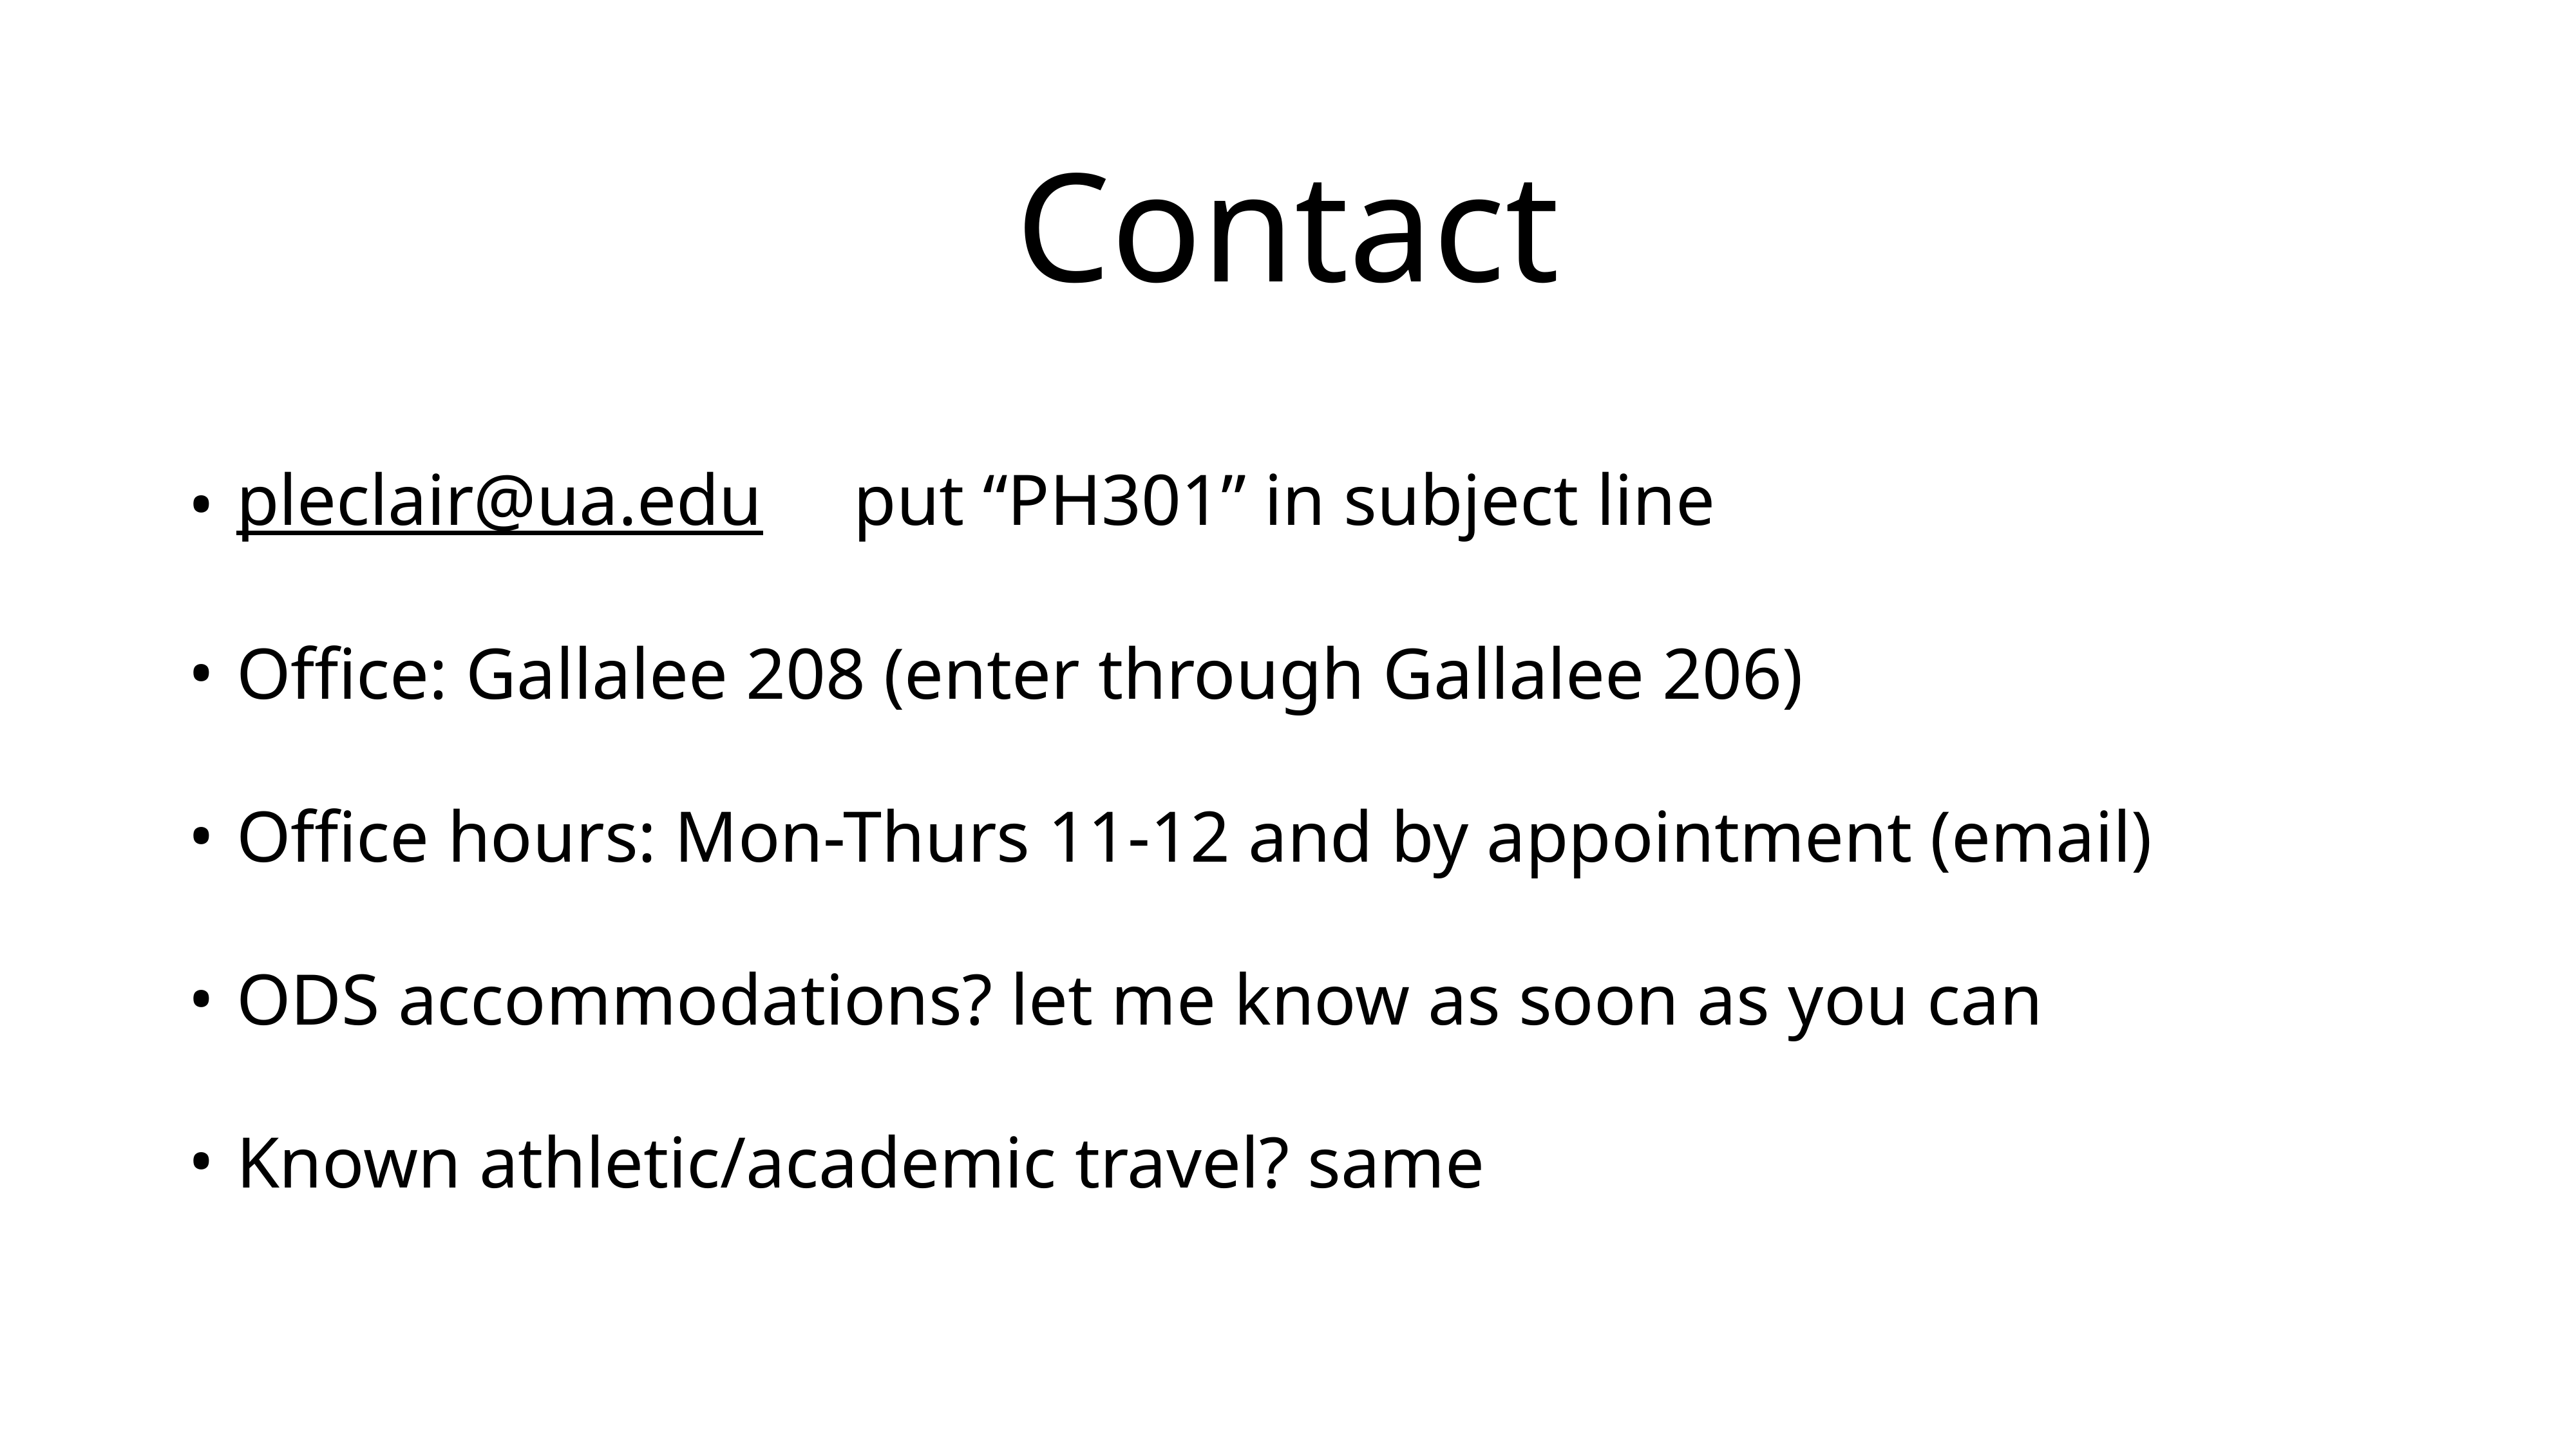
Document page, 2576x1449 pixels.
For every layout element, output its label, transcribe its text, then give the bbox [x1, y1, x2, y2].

list pleclair@ua.edu put “PH301” in subject line Office: Gallalee 208 (enter through Gallalee 206) Office hours: Mon-Thurs 11-12 and by appointment (email) ODS accommodations? let me know as soon as you can Known athletic/academic travel? same [178, 342, 2398, 1315]
title Contact [178, 100, 2398, 342]
